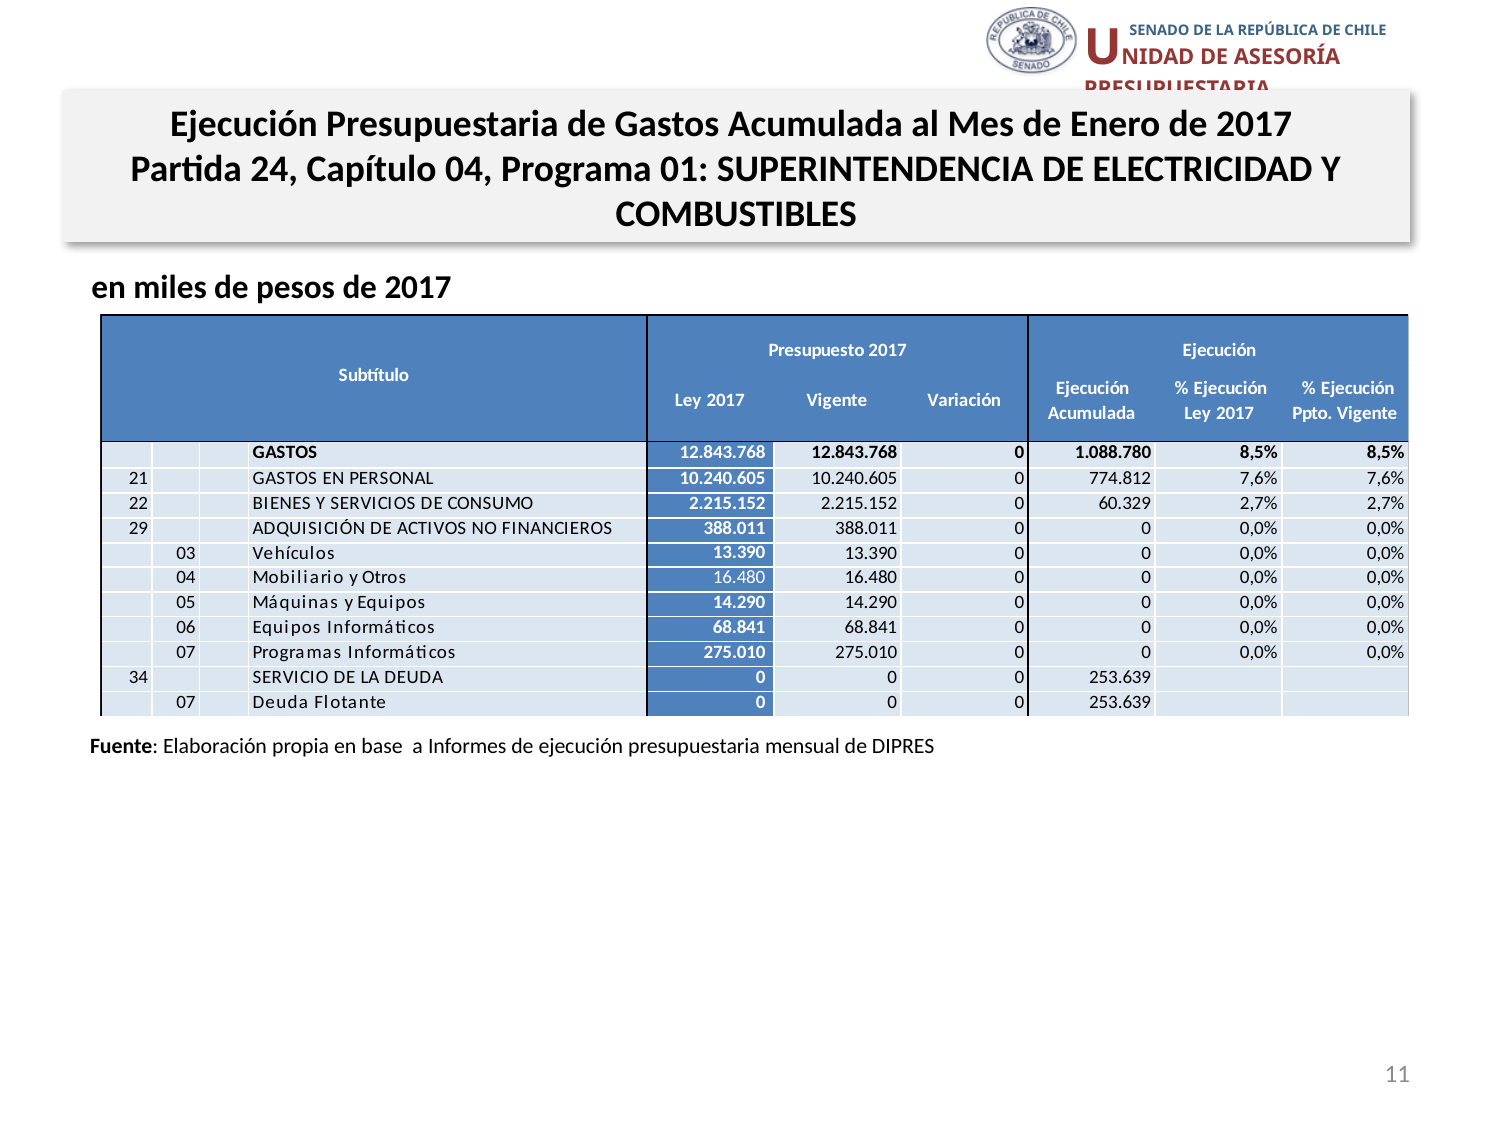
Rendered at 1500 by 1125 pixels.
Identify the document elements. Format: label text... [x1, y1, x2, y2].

text_box Ejecución Presupuestaria de Gastos Acumulada al Mes de Enero de 2017 Partida 24, Capítulo 04, Programa 01: SUPERINTENDENCIA DE ELECTRICIDAD Y COMBUSTIBLES [62, 90, 1410, 242]
text_box en miles de pesos de 2017 [76, 258, 1201, 317]
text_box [100, 314, 1410, 718]
footer Fuente: Elaboración propia en base a Informes de ejecución presupuestaria mensual de DIPRES [75, 724, 1199, 764]
picture [986, 7, 1079, 76]
slide_number 11 [1074, 1042, 1425, 1103]
